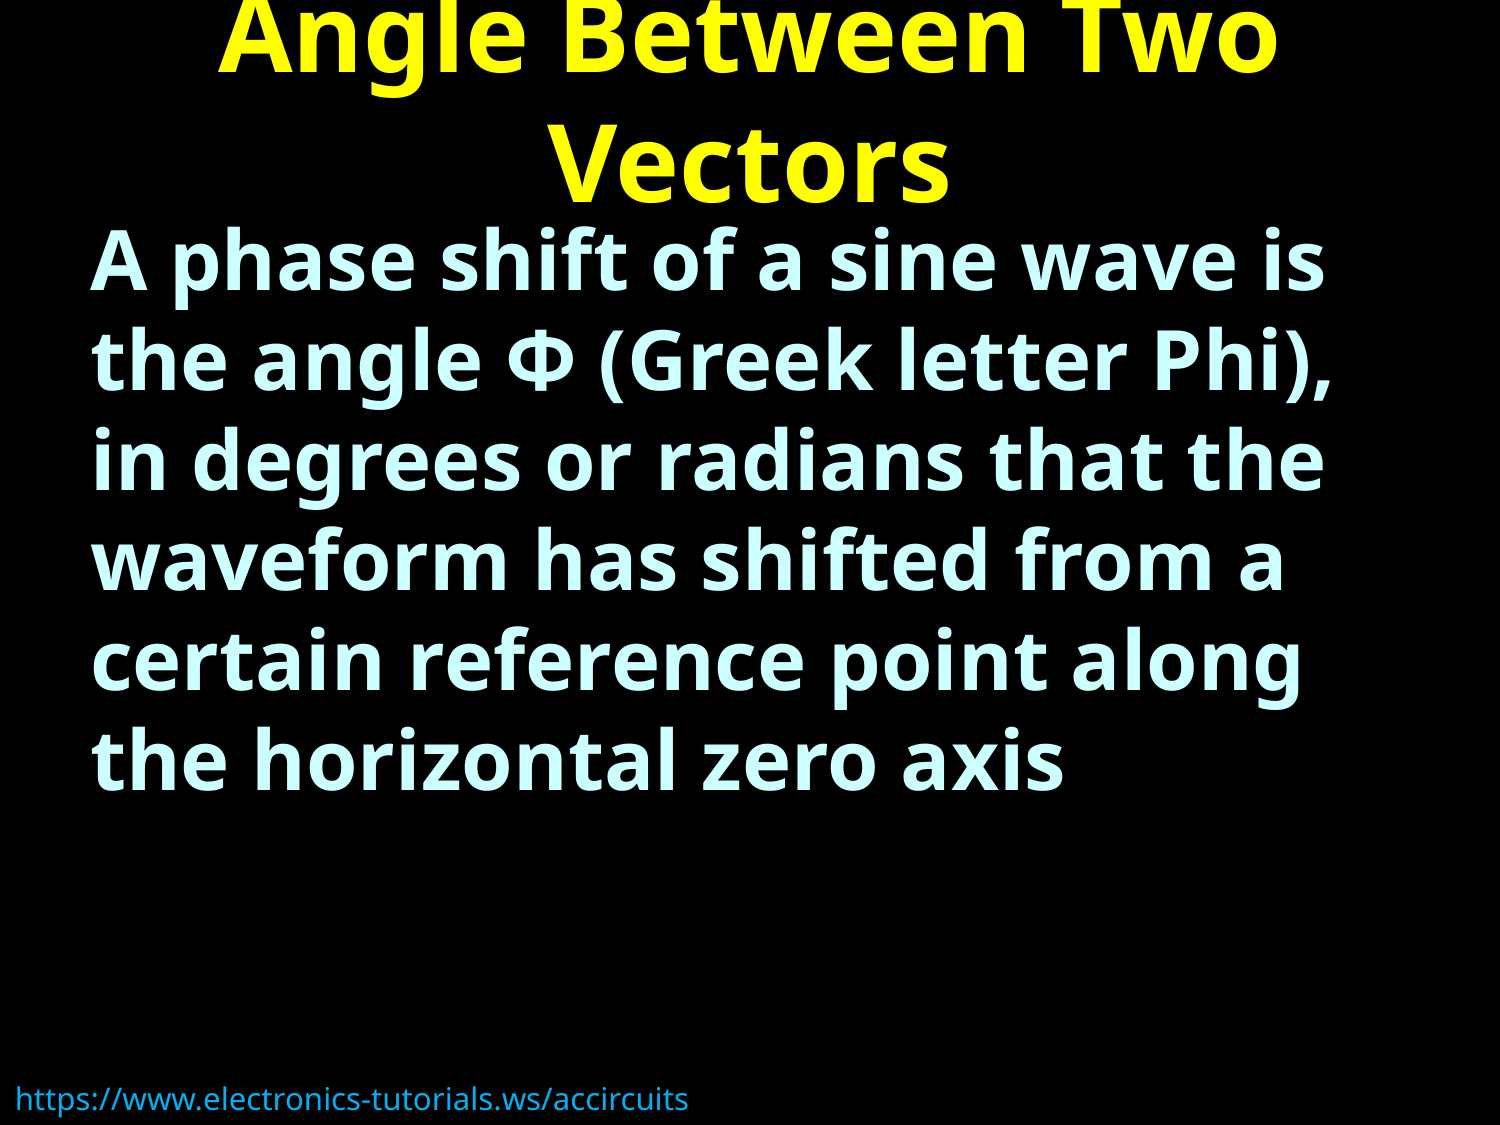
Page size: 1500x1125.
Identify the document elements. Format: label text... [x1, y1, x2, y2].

title Angle Between Two Vectors [0, 0, 1500, 188]
text_box https://www.electronics-tutorials.ws/accircuits [0, 1071, 1175, 1125]
list A phase shift of a sine wave is the angle Φ (Greek letter Phi), in degrees or radians that the waveform has shifted from a certain reference point along the horizontal zero axis [75, 200, 1425, 1125]
